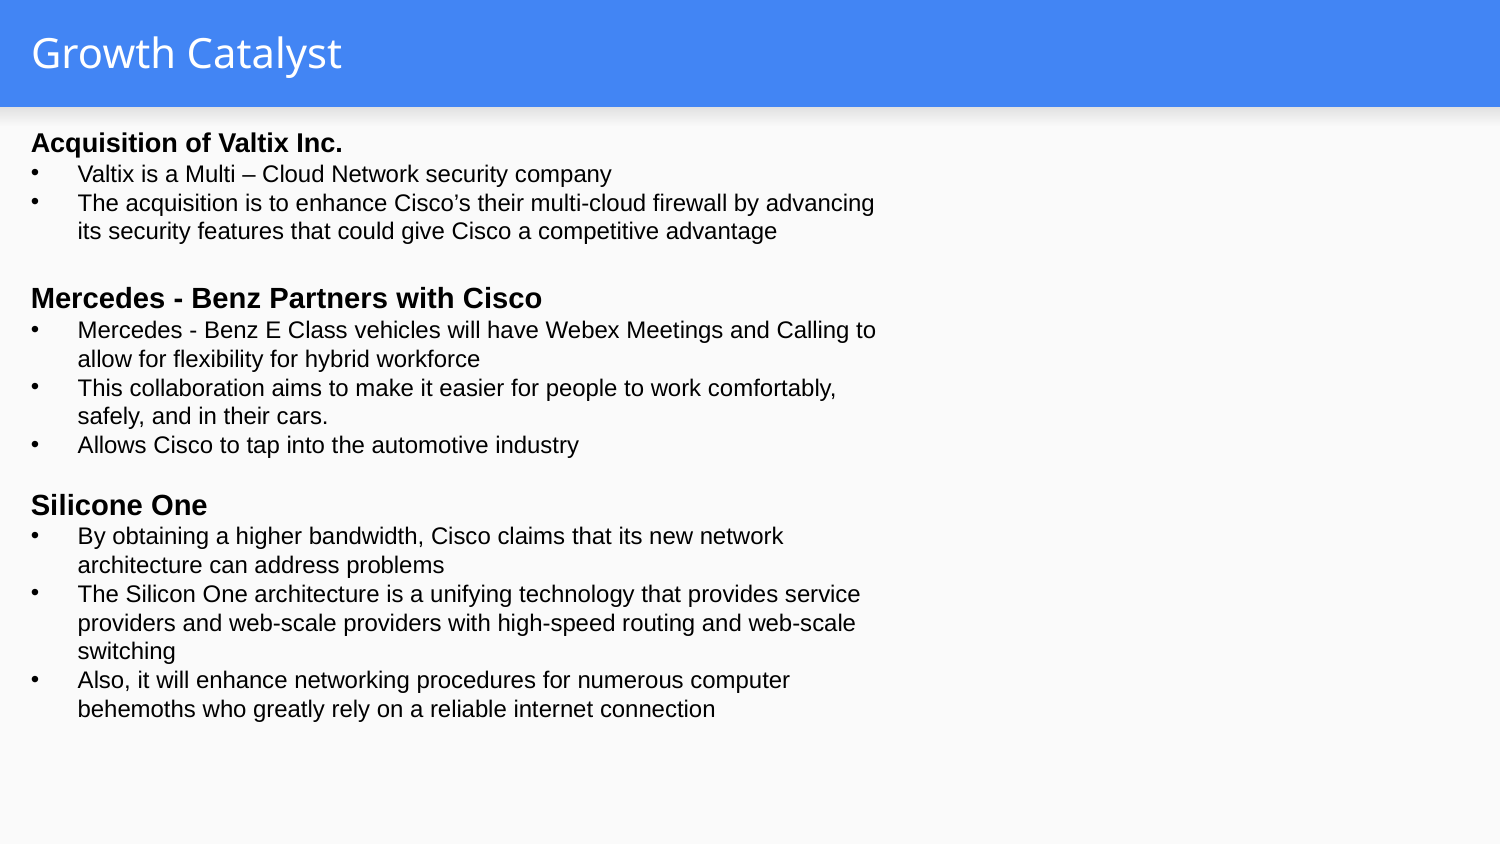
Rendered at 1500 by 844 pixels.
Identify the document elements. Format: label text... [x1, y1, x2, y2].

title Growth Catalyst [16, 2, 1464, 102]
text_box Acquisition of Valtix Inc. Valtix is a Multi – Cloud Network security company The acquisition is to enhance Cisco’s their multi-cloud firewall by advancing its security features that could give Cisco a competitive advantage Mercedes - Benz Partners with Cisco Mercedes - Benz E Class vehicles will have Webex Meetings and Calling to allow for flexibility for hybrid workforce This collaboration aims to make it easier for people to work comfortably, safely, and in their cars. Allows Cisco to tap into the automotive industry Silicone One By obtaining a higher bandwidth, Cisco claims that its new network architecture can address problems The Silicon One architecture is a unifying technology that provides service providers and web-scale providers with high-speed routing and web-scale switching Also, it will enhance networking procedures for numerous computer behemoths who greatly rely on a reliable internet connection [16, 118, 909, 844]
